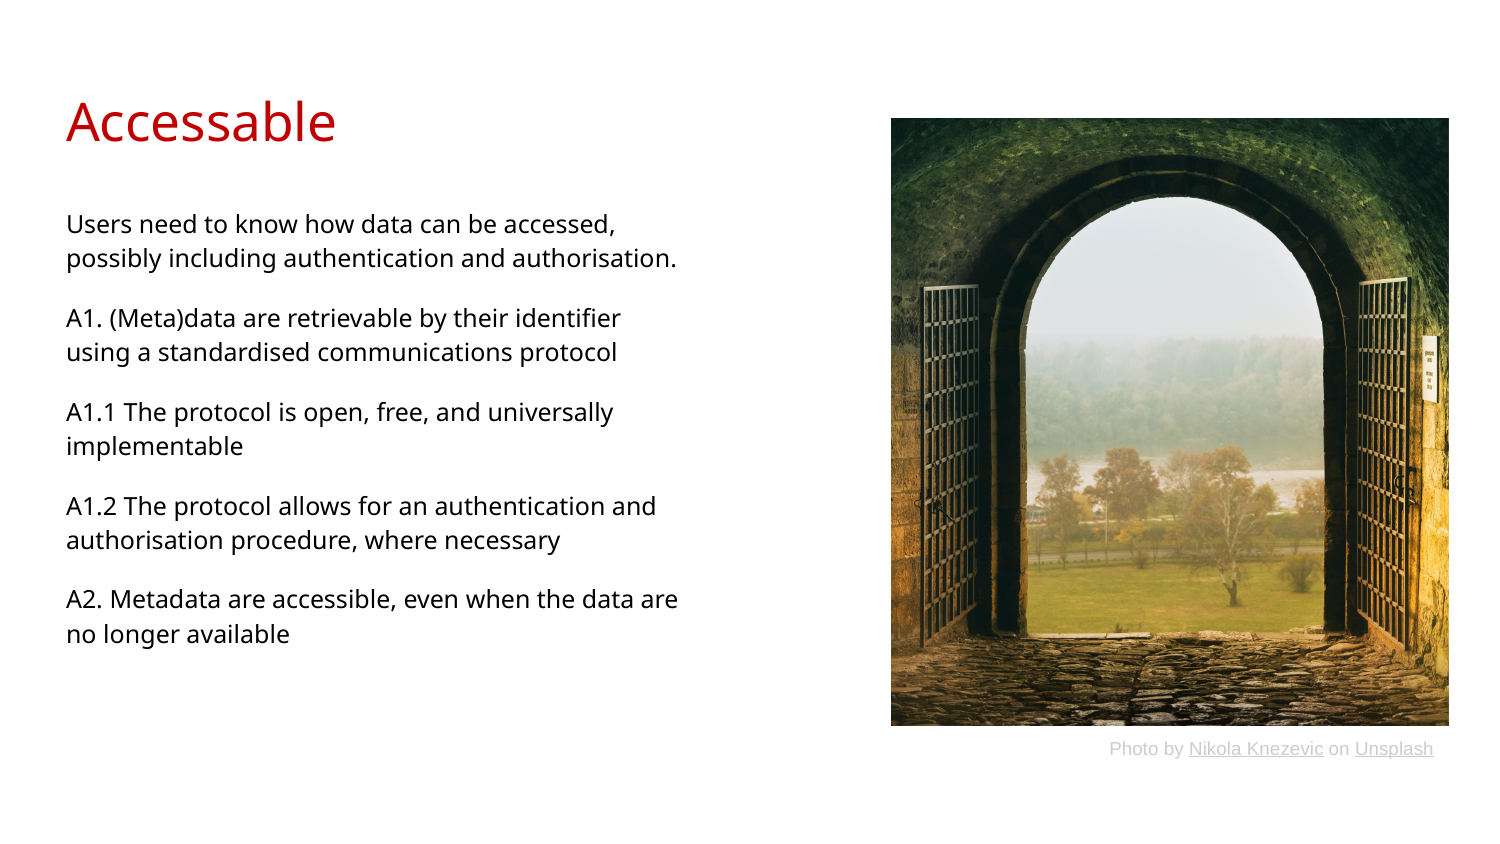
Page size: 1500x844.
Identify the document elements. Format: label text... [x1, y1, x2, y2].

title Accessable [51, 72, 1449, 167]
text_box Photo by Nikola Knezevic on Unsplash [1067, 734, 1449, 771]
list Users need to know how data can be accessed, possibly including authentication and authorisation. A1. (Meta)data are retrievable by their identifier using a standardised communications protocol A1.1 The protocol is open, free, and universally implementable A1.2 The protocol allows for an authentication and authorisation procedure, where necessary A2. Metadata are accessible, even when the data are no longer available [51, 189, 708, 750]
picture [891, 118, 1450, 726]
